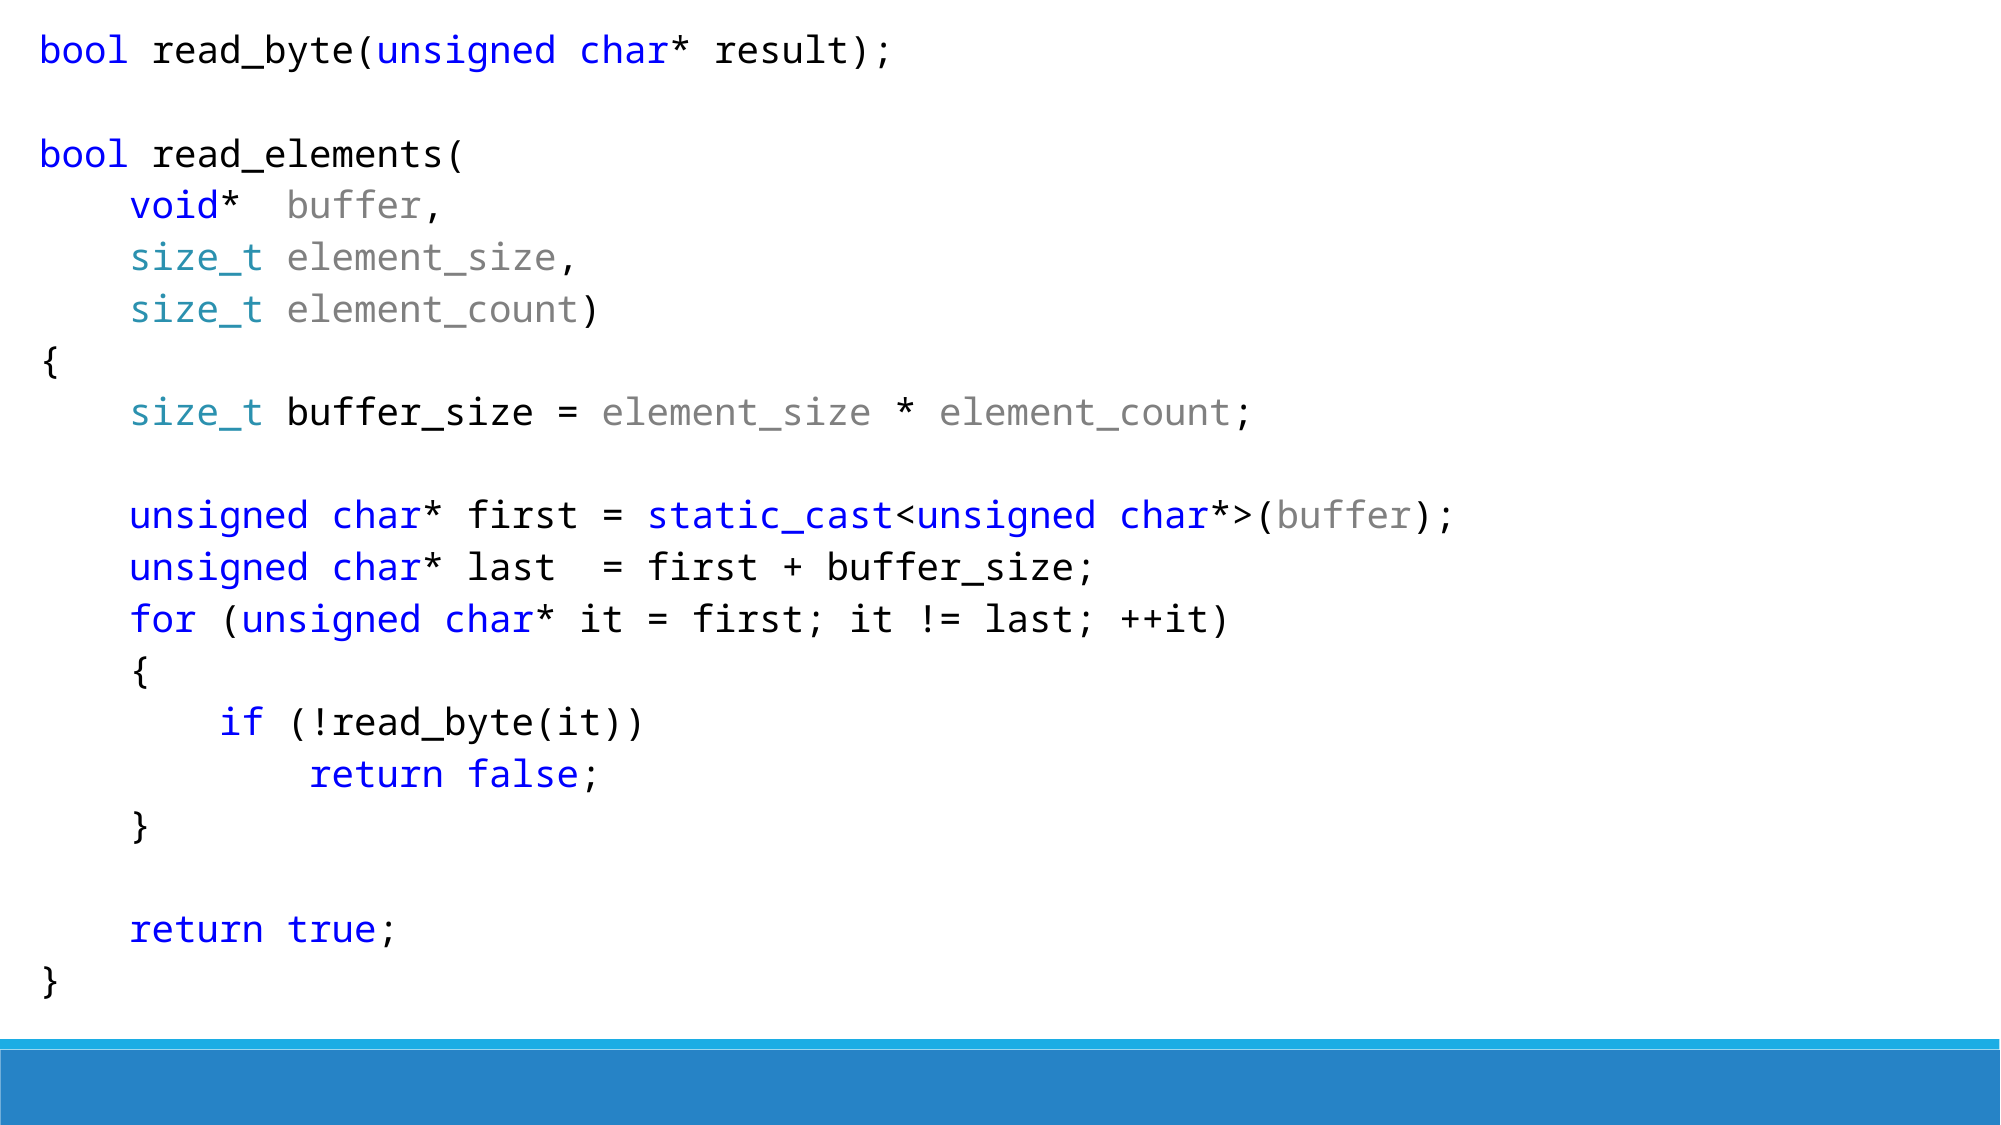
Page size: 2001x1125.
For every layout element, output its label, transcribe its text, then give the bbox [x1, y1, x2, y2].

list bool read_byte(unsigned char* result); bool read_elements( void* buffer, size_t element_size, size_t element_count) { size_t buffer_size = element_size * element_count; unsigned char* first = static_cast<unsigned char*>(buffer); unsigned char* last = first + buffer_size; for (unsigned char* it = first; it != last; ++it) { if (!read_byte(it)) return false; } return true; } [33, 38, 1987, 1032]
